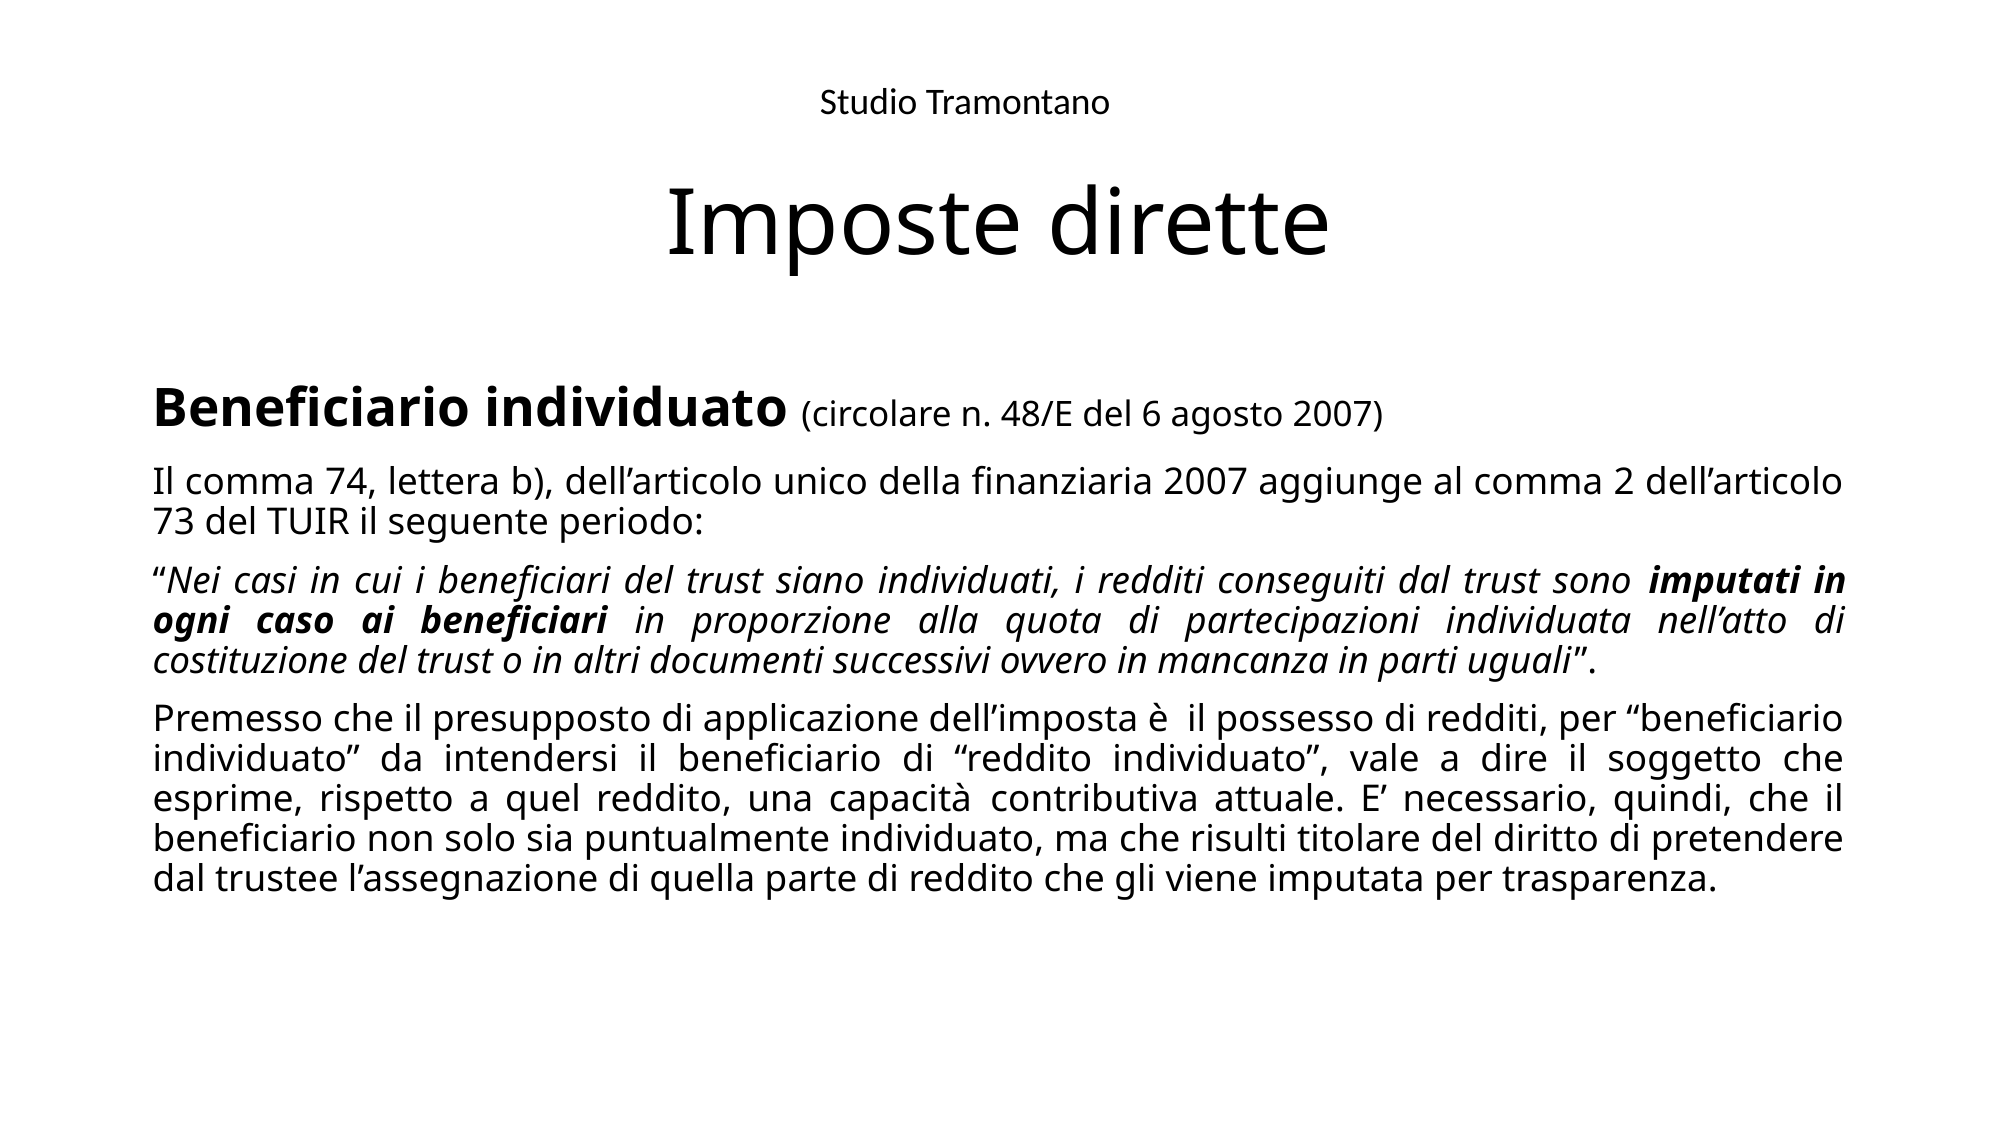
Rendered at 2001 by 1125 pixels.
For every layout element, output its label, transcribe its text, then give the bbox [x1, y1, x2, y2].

list Beneficiario individuato (circolare n. 48/E del 6 agosto 2007) Il comma 74, lettera b), dell’articolo unico della finanziaria 2007 aggiunge al comma 2 dell’articolo 73 del TUIR il seguente periodo: “Nei casi in cui i beneficiari del trust siano individuati, i redditi conseguiti dal trust sono imputati in ogni caso ai beneficiari in proporzione alla quota di partecipazioni individuata nell’atto di costituzione del trust o in altri documenti successivi ovvero in mancanza in parti uguali”. Premesso che il presupposto di applicazione dell’imposta è il possesso di redditi, per “beneficiario individuato” da intendersi il beneficiario di “reddito individuato”, vale a dire il soggetto che esprime, rispetto a quel reddito, una capacità contributiva attuale. E’ necessario, quindi, che il beneficiario non solo sia puntualmente individuato, ma che risulti titolare del diritto di pretendere dal trustee l’assegnazione di quella parte di reddito che gli viene imputata per trasparenza. [137, 203, 1863, 922]
text_box Studio Tramontano [590, 70, 1341, 130]
title Imposte dirette [137, 149, 1863, 203]
